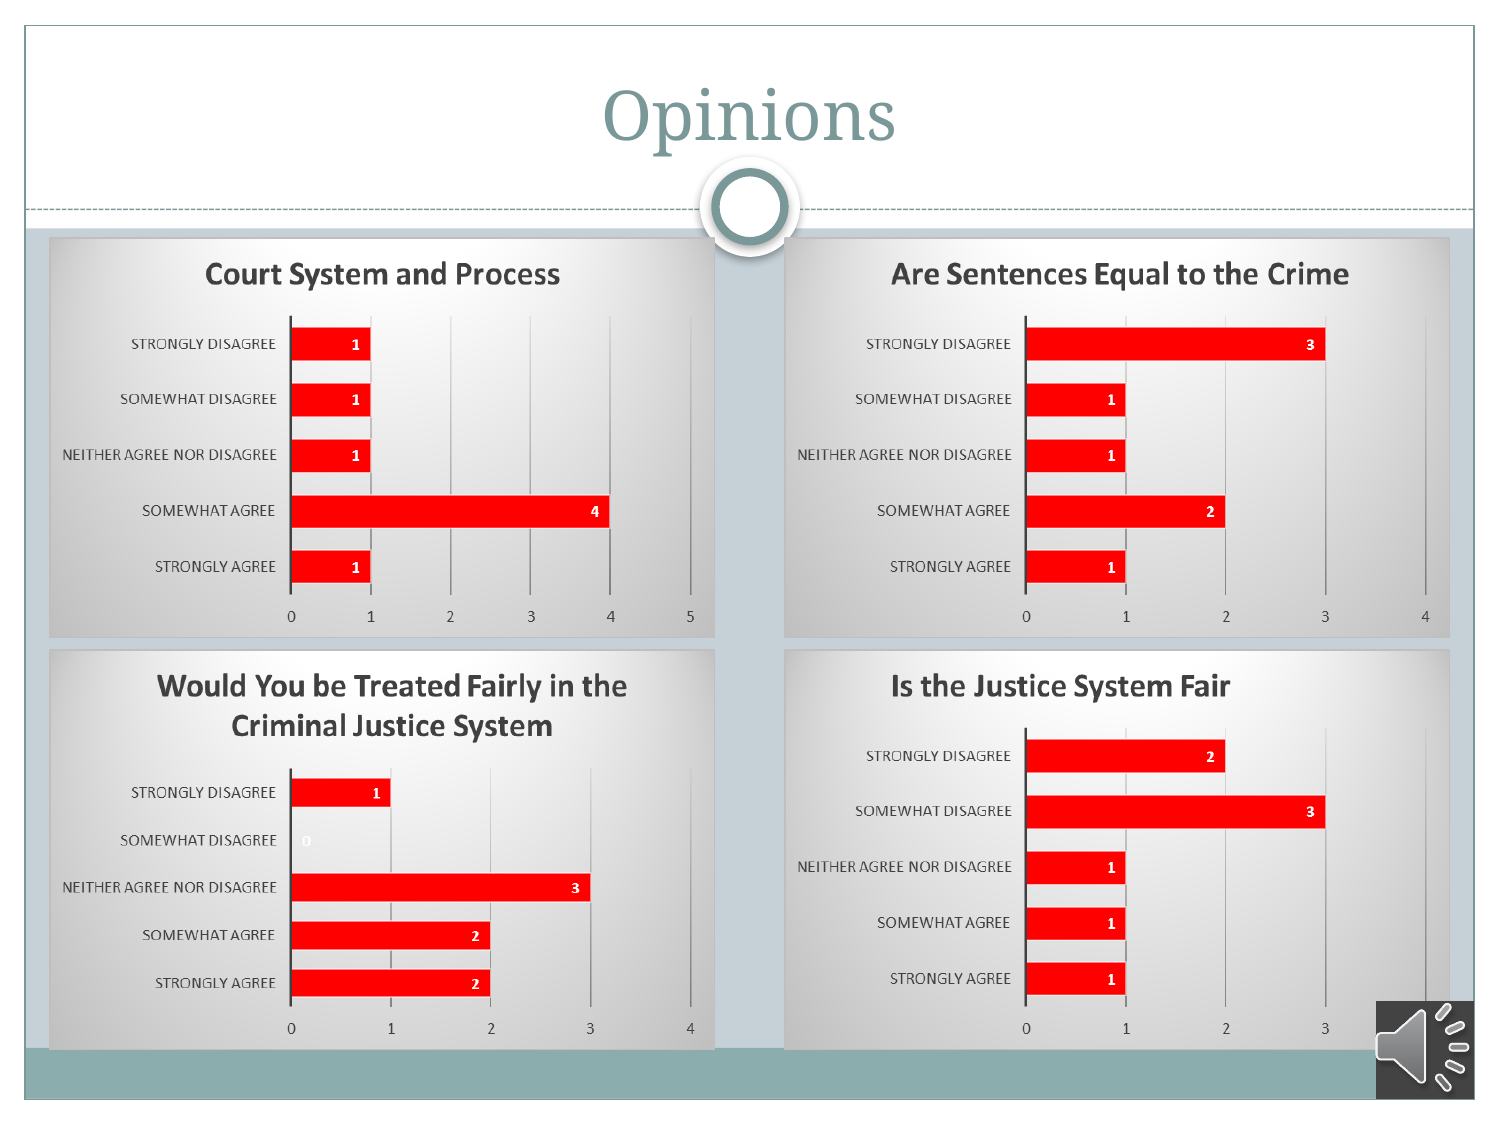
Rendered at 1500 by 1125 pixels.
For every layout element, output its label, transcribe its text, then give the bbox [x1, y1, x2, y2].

title Opinions [49, 37, 1450, 162]
picture [49, 649, 716, 1051]
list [49, 237, 716, 638]
picture [783, 237, 1450, 638]
picture [783, 649, 1476, 1101]
